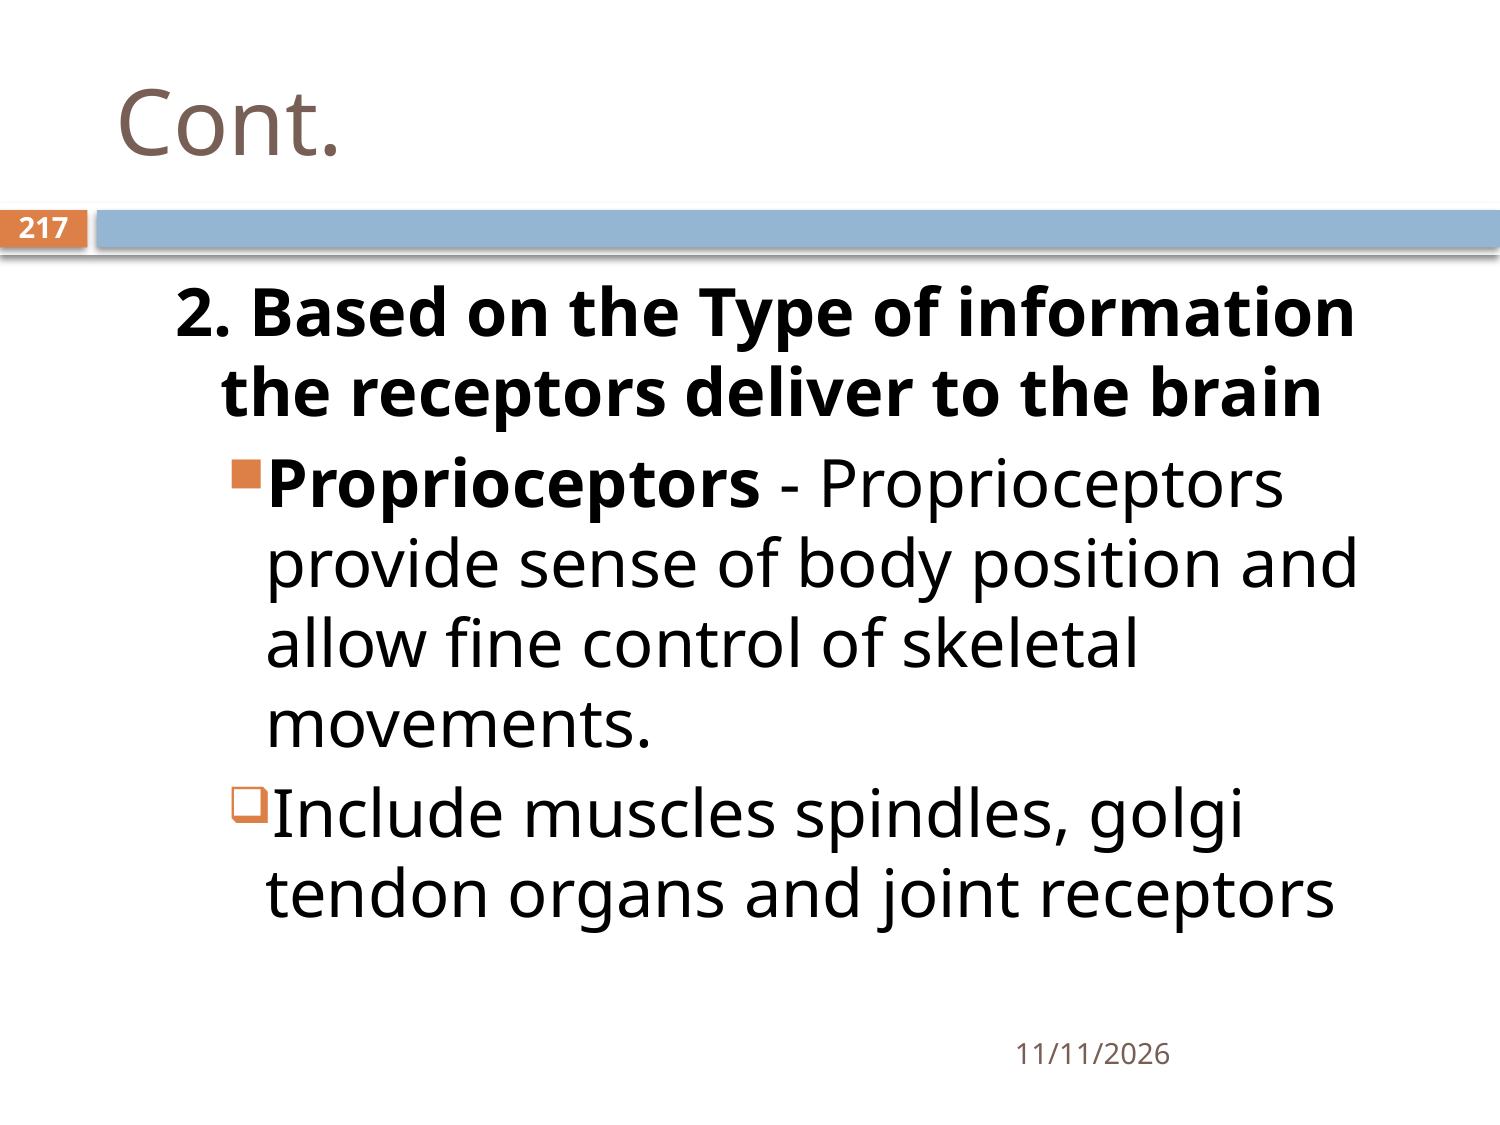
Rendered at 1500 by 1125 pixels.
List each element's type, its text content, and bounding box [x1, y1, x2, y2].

slide_number 217 [0, 208, 88, 249]
title Cont. [100, 37, 1438, 200]
list 2. Based on the Type of information the receptors deliver to the brain Proprioceptors - Proprioceptors provide sense of body position and allow fine control of skeletal movements. Include muscles spindles, golgi tendon organs and joint receptors [100, 262, 1438, 1000]
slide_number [999, 1025, 1438, 1085]
